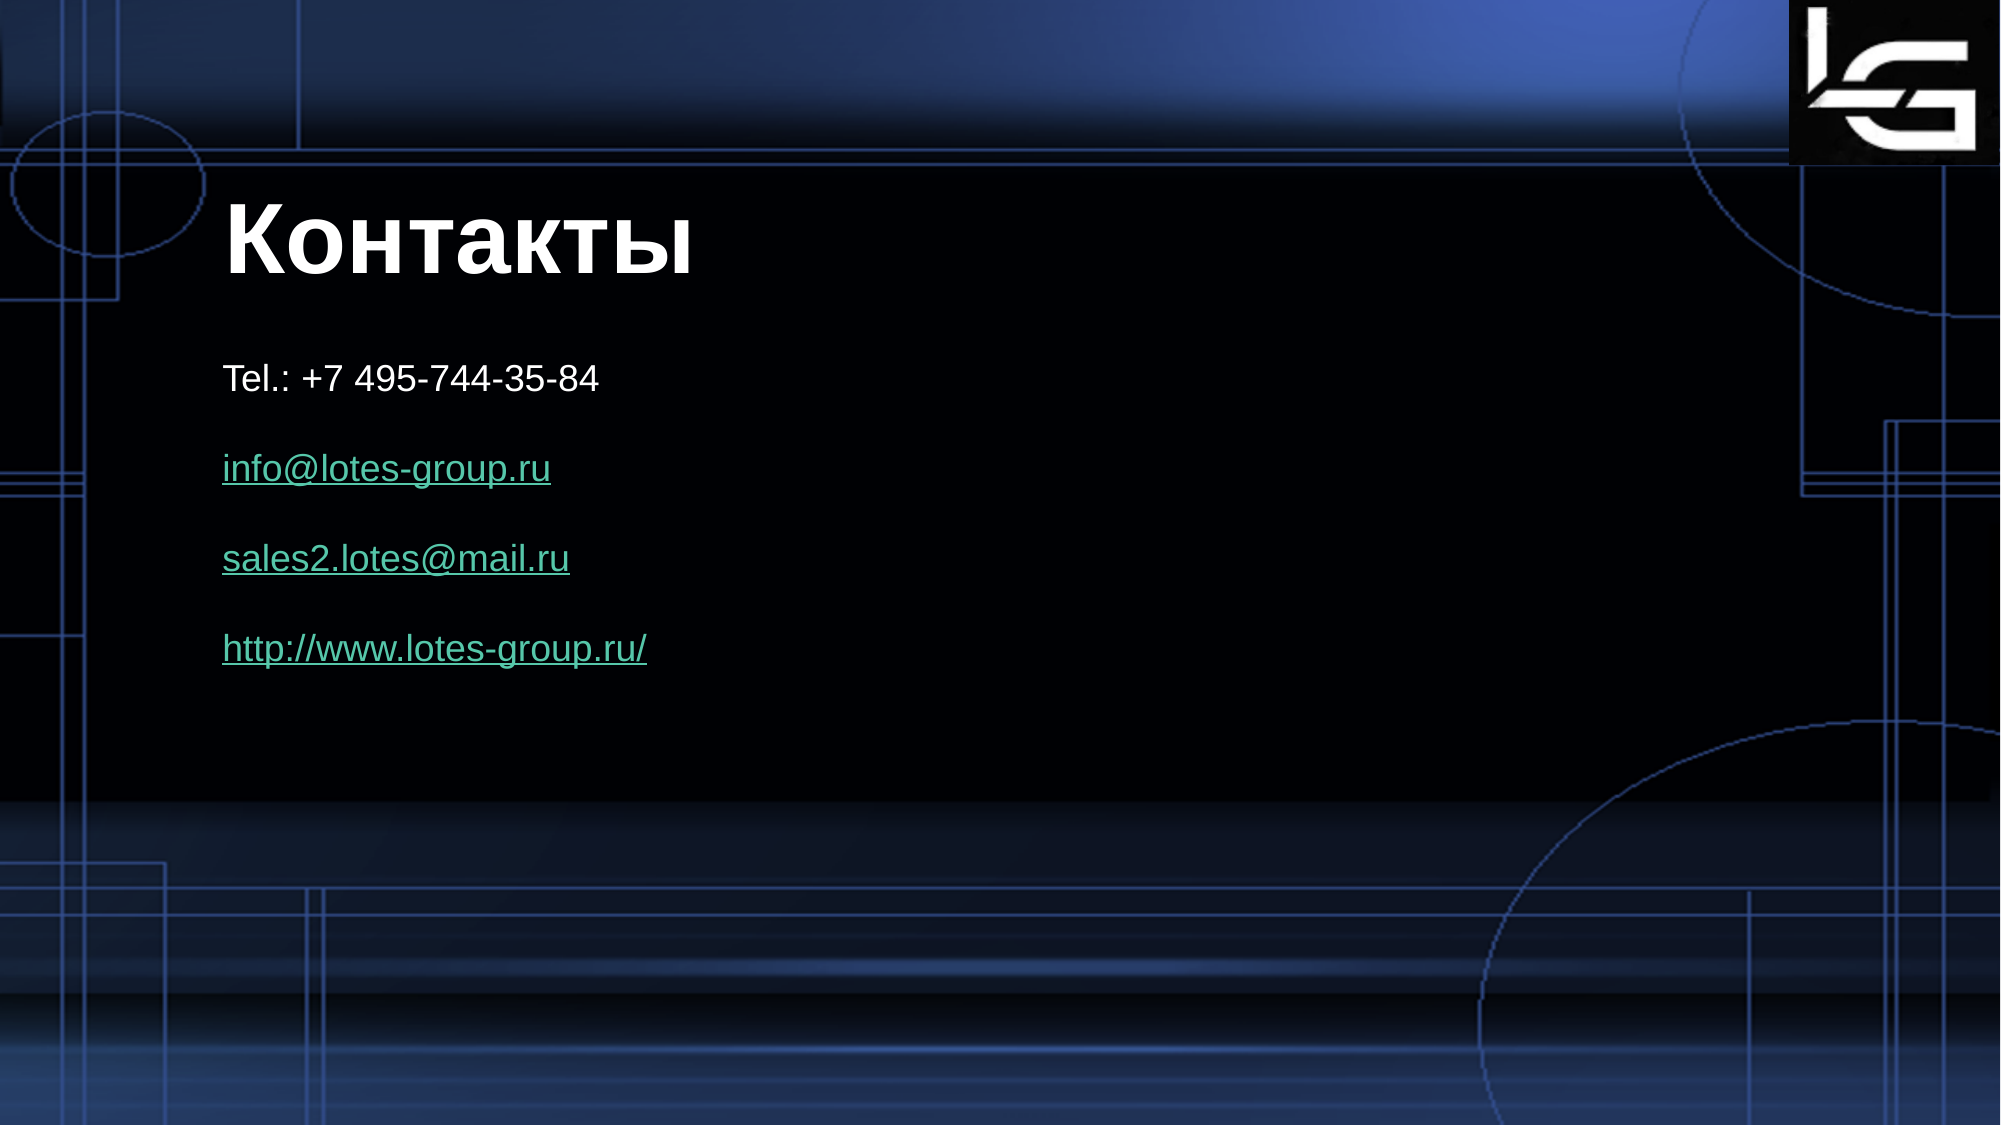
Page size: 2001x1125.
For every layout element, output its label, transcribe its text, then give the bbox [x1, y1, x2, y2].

text_box Tel.: +7 495-744-35-84 info@lotes-group.ru sales2.lotes@mail.ru http://www.lotes-group.ru/ [207, 346, 1208, 766]
text_box Контакты [210, 166, 722, 301]
picture [0, 0, 2001, 1125]
